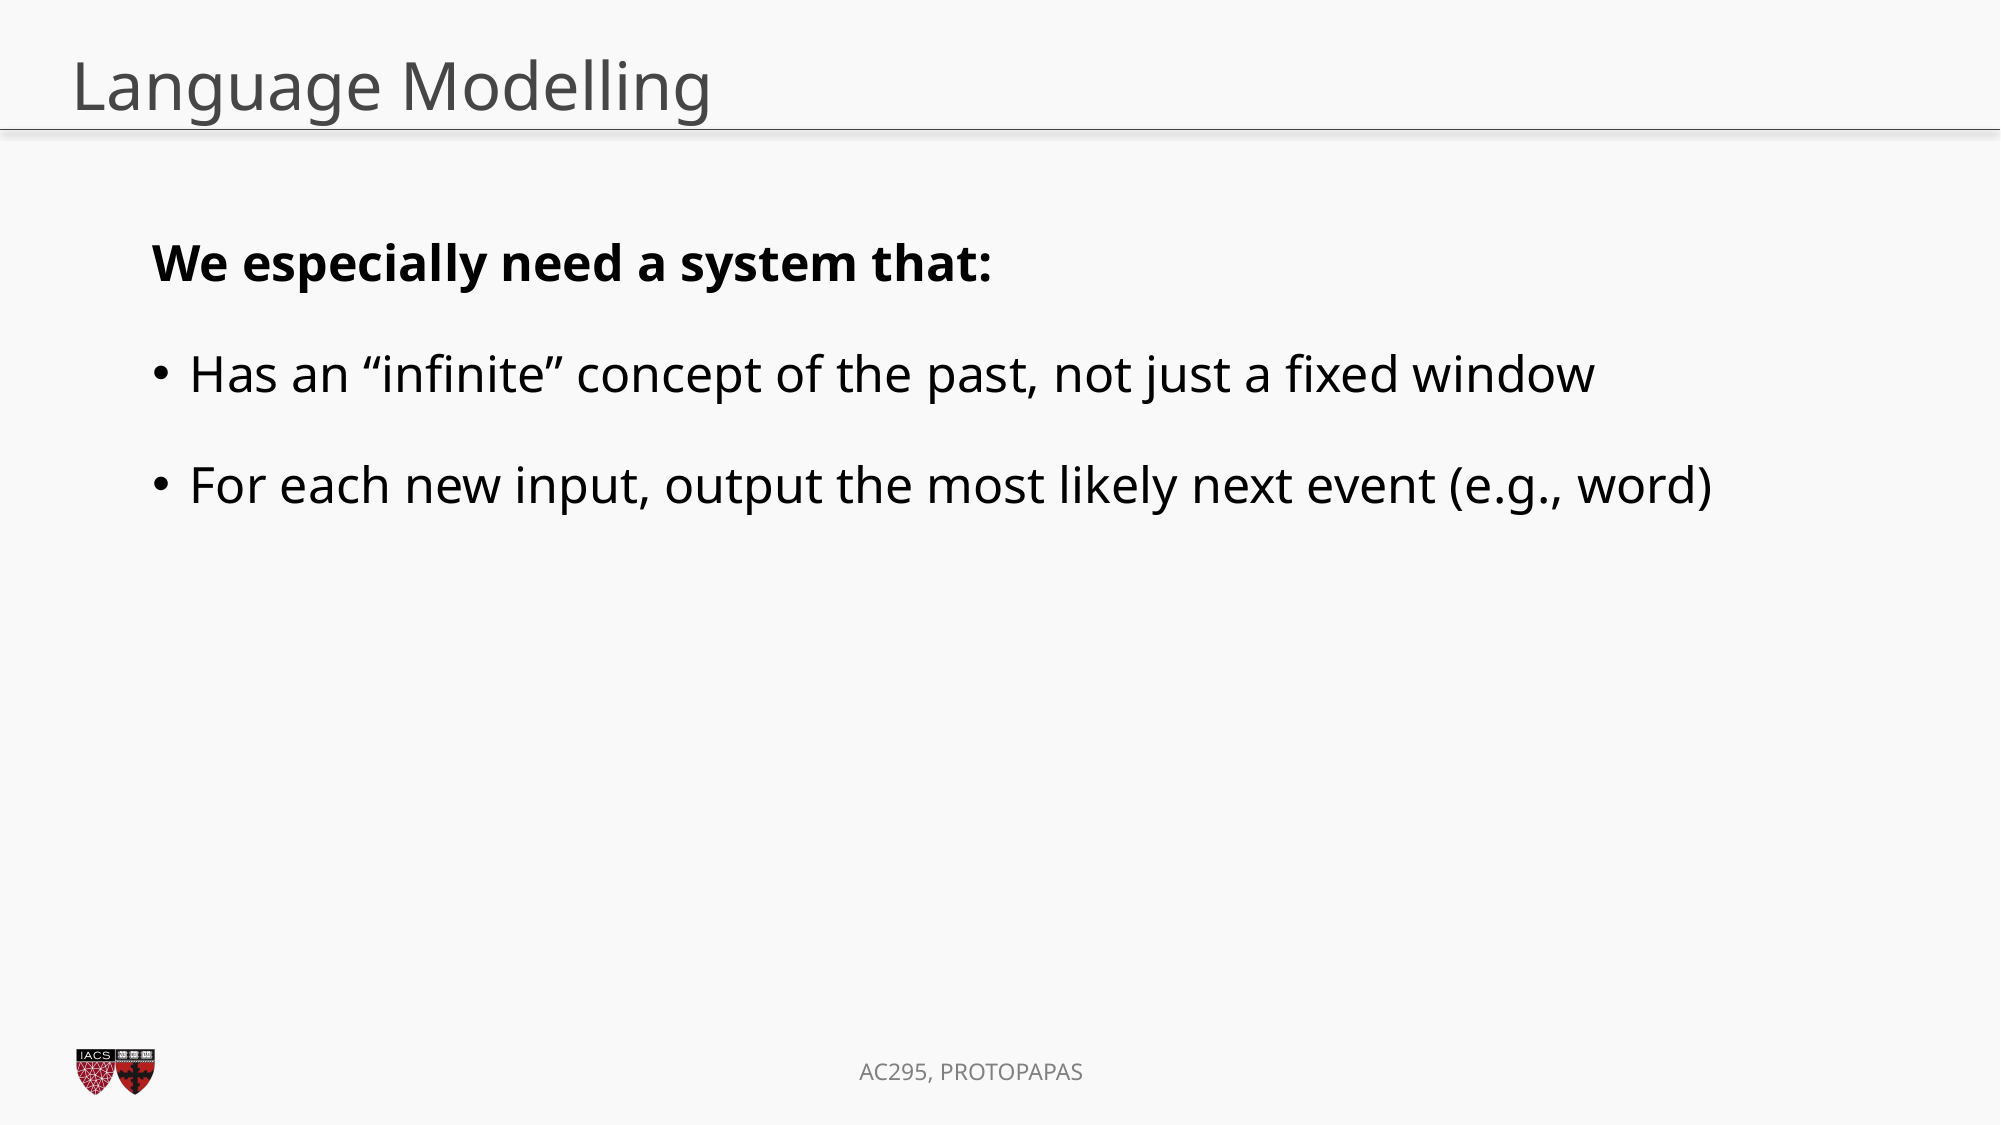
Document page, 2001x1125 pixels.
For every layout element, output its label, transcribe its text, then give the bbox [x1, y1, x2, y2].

title Language Modelling [56, 36, 1524, 227]
text_box We especially need a system that: Has an “infinite” concept of the past, not just a fixed window For each new input, output the most likely next event (e.g., word) [137, 194, 1898, 1003]
picture [75, 1049, 155, 1095]
